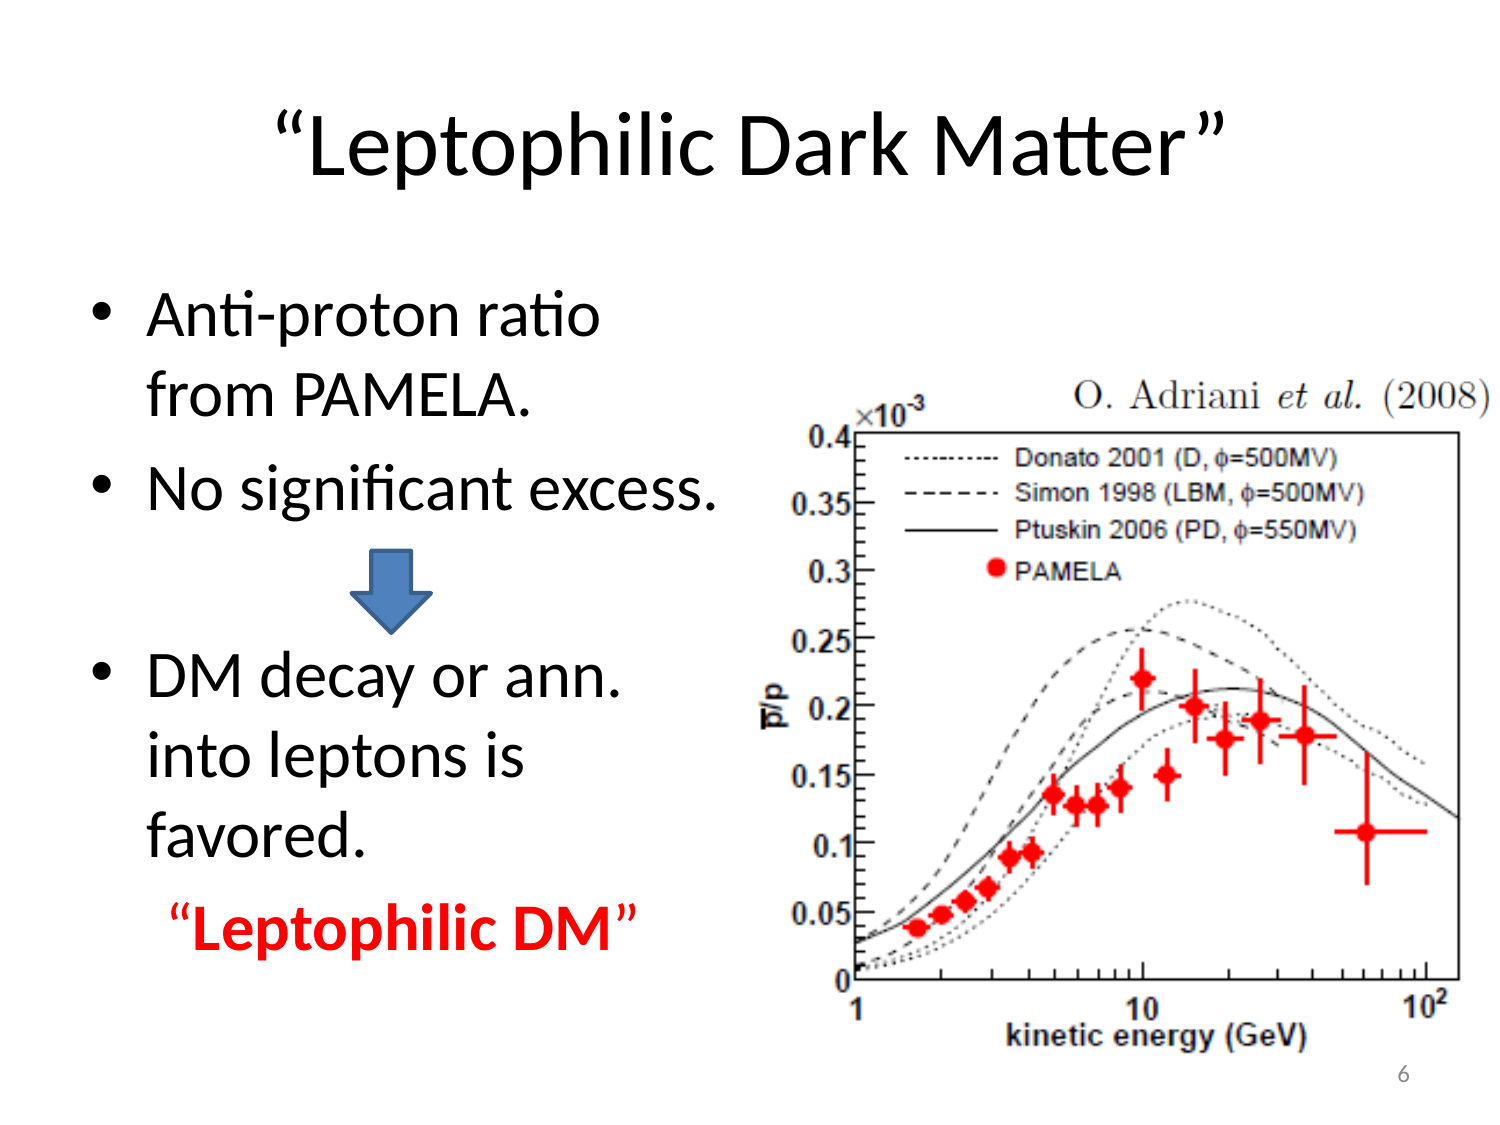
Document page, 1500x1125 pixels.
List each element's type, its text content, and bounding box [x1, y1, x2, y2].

title “Leptophilic Dark Matter” [75, 45, 1425, 233]
text_box [349, 548, 433, 635]
picture [749, 362, 1500, 1093]
list Anti-proton ratio from PAMELA. No significant excess. DM decay or ann. into leptons is favored. “Leptophilic DM” [75, 262, 750, 1005]
